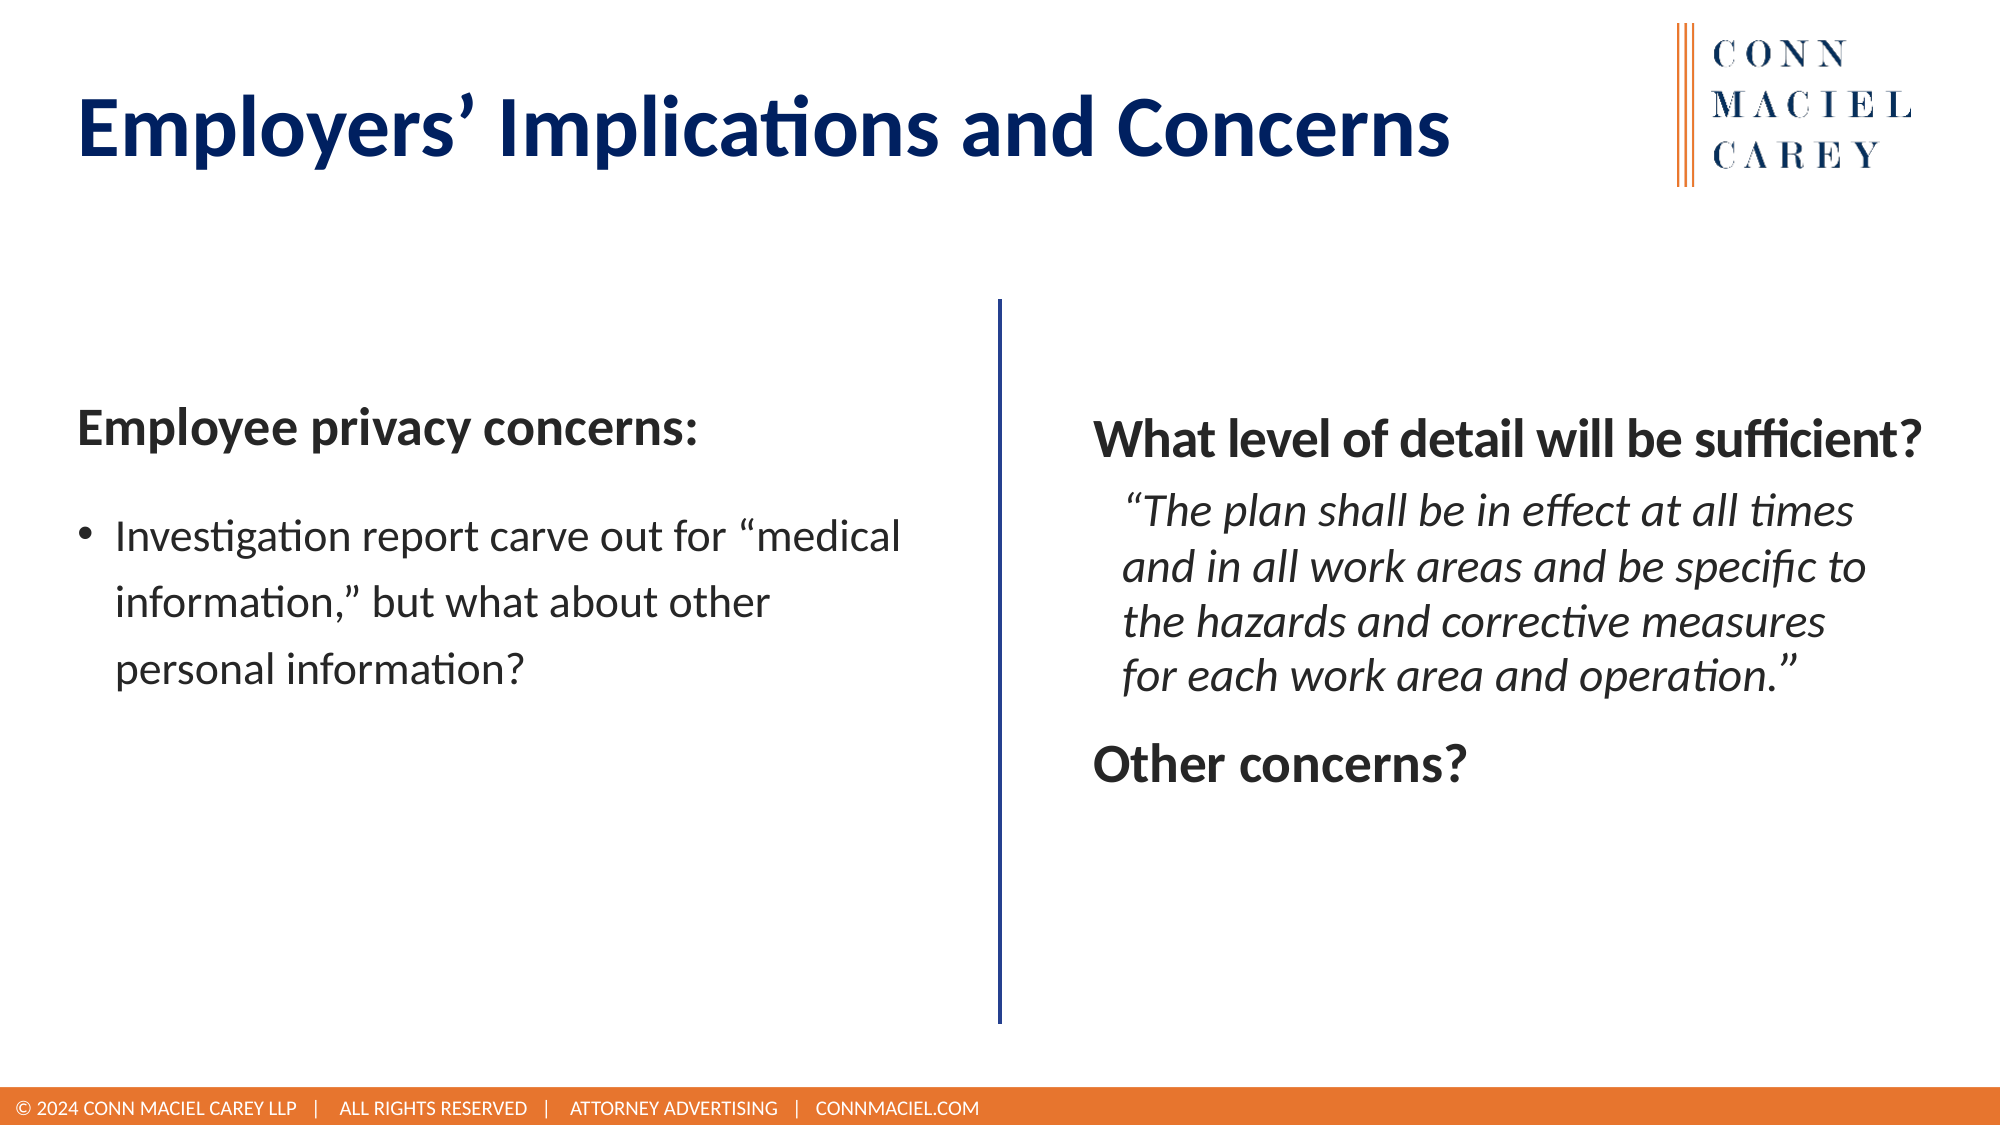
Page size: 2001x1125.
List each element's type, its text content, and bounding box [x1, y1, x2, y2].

list Employee privacy concerns: Investigation report carve out for “medical information,” but what about other personal information? [62, 381, 922, 884]
list What level of detail will be sufficient? “The plan shall be in effect at all times and in all work areas and be specific to the hazards and corrective measures for each work area and operation.” Other concerns? [1078, 381, 1944, 884]
picture [1677, 23, 1911, 187]
title Employers’ Implications and Concerns [62, 56, 1863, 200]
